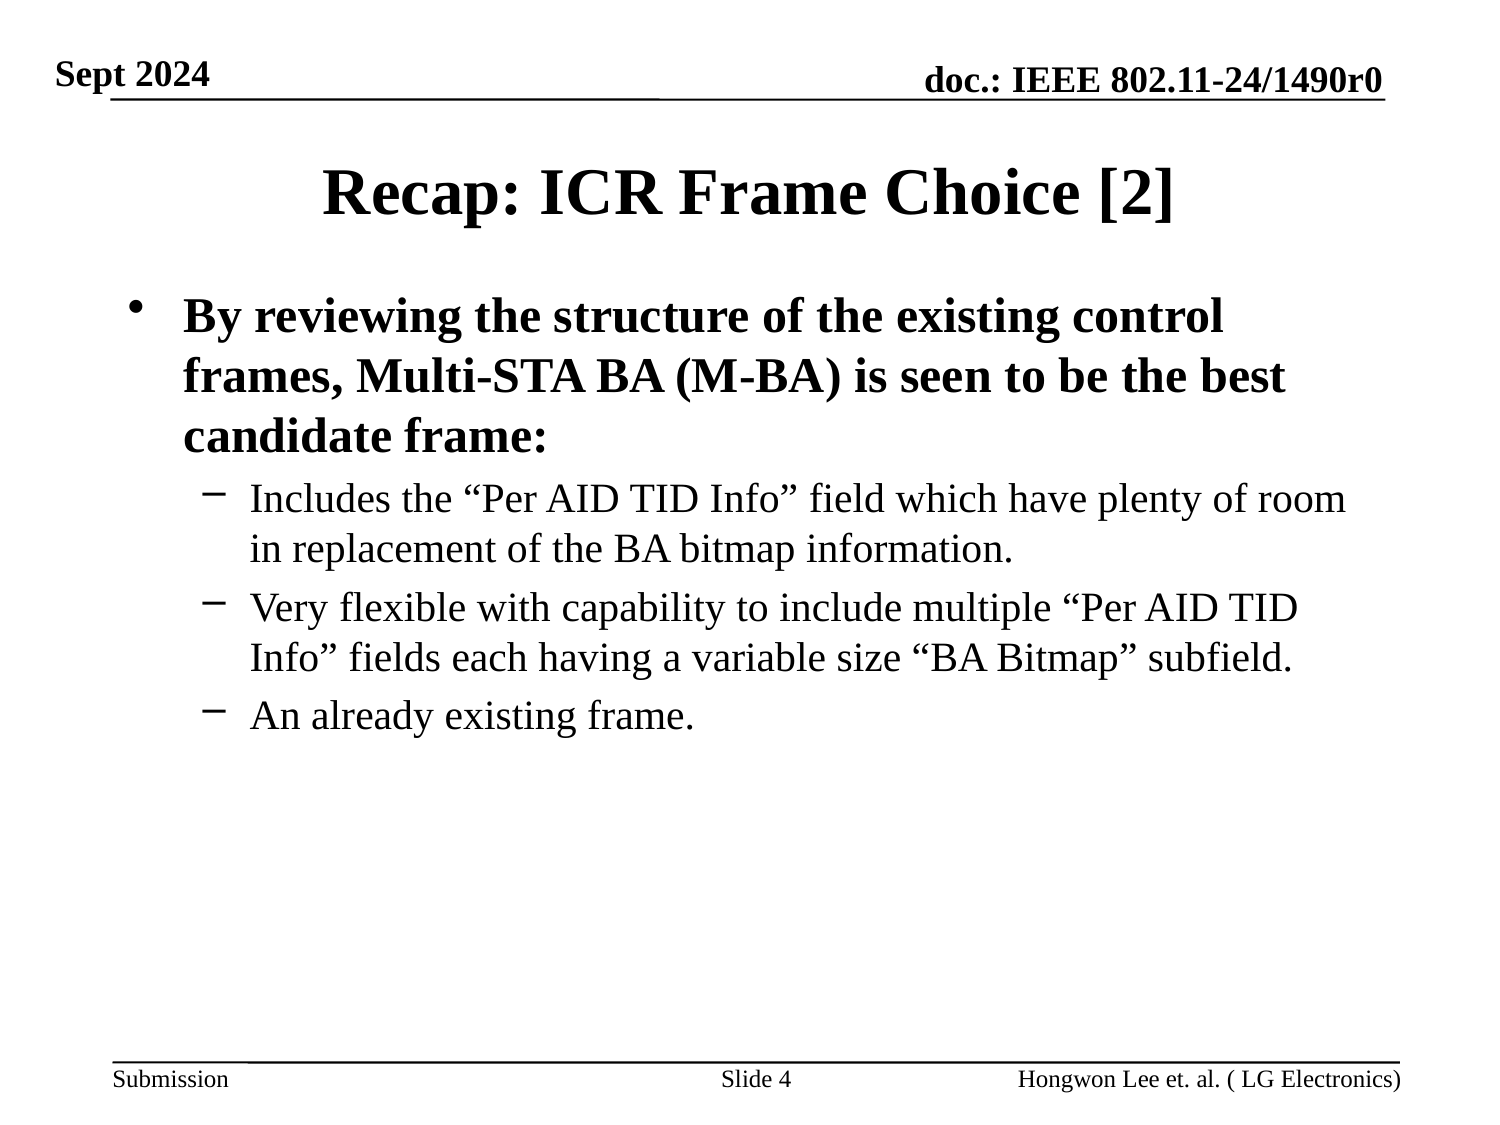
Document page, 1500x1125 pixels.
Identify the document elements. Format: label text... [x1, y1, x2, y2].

list By reviewing the structure of the existing control frames, Multi-STA BA (M-BA) is seen to be the best candidate frame: Includes the “Per AID TID Info” field which have plenty of room in replacement of the BA bitmap information. Very flexible with capability to include multiple “Per AID TID Info” fields each having a variable size “BA Bitmap” subfield. An already existing frame. [112, 275, 1388, 988]
footer Hongwon Lee et. al. ( LG Electronics) [1011, 1061, 1402, 1093]
title Recap: ICR Frame Choice [2] [112, 112, 1388, 263]
slide_number Slide 4 [712, 1061, 800, 1093]
